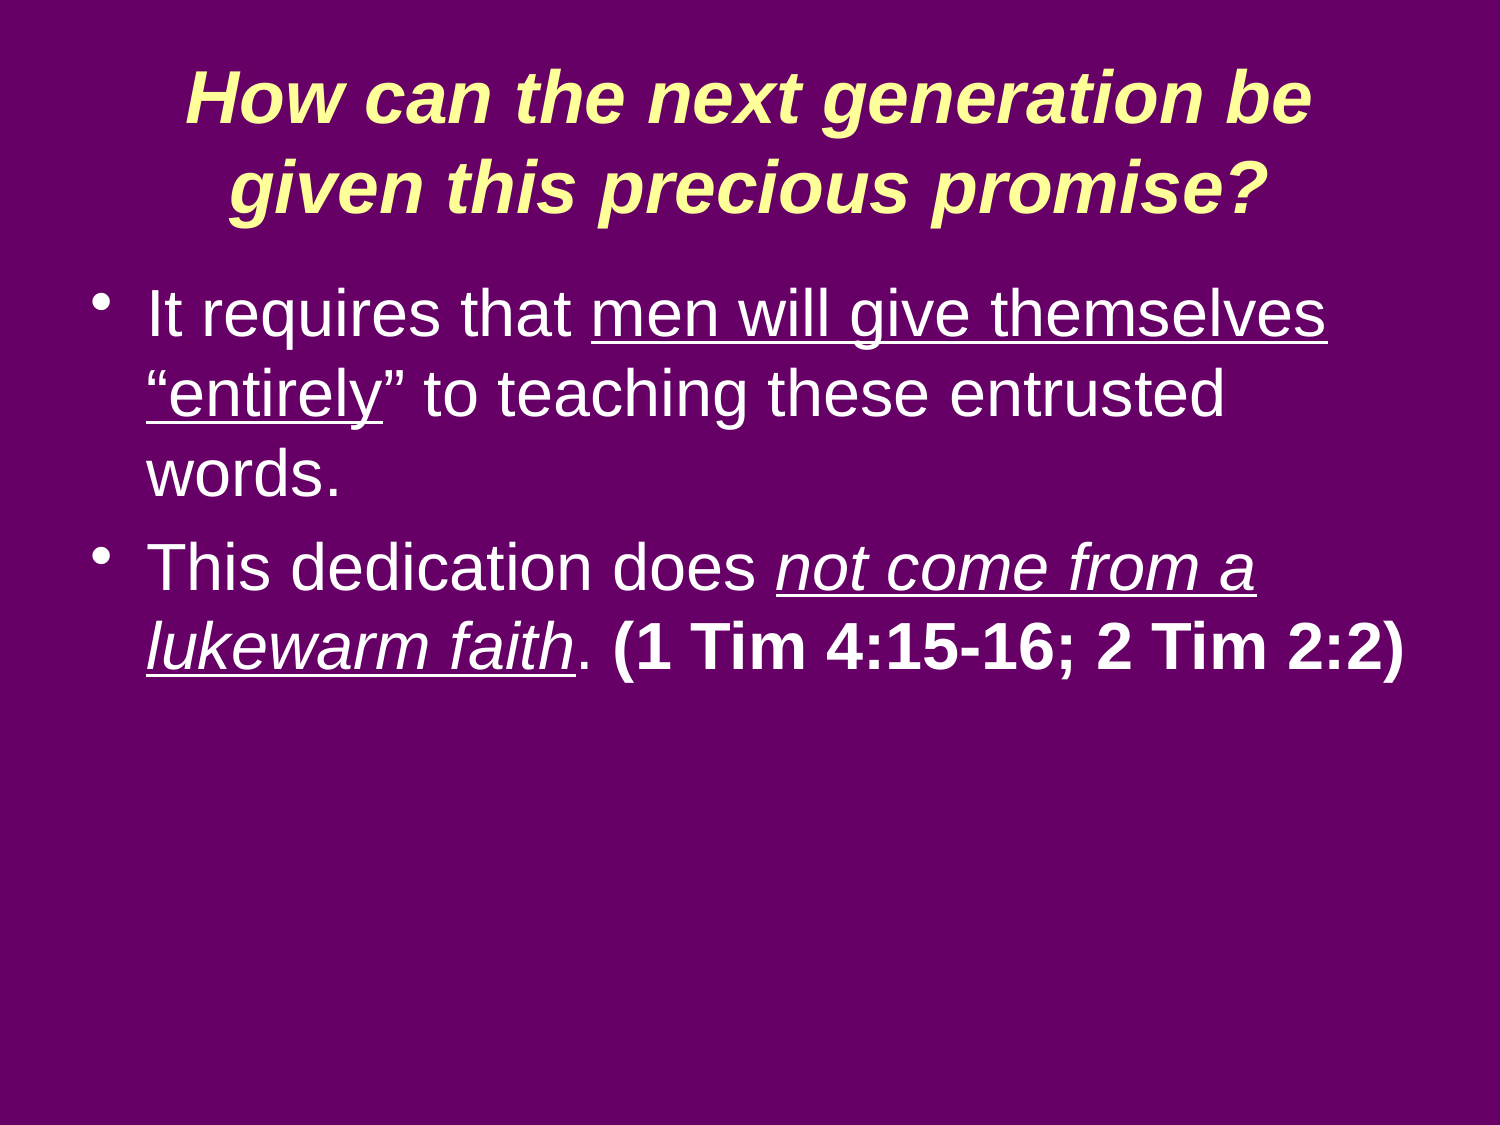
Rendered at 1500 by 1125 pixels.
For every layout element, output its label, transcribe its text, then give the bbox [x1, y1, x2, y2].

list It requires that men will give themselves “entirely” to teaching these entrusted words. This dedication does not come from a lukewarm faith. (1 Tim 4:15-16; 2 Tim 2:2) [75, 262, 1425, 1005]
title How can the next generation be given this precious promise? [75, 45, 1425, 233]
